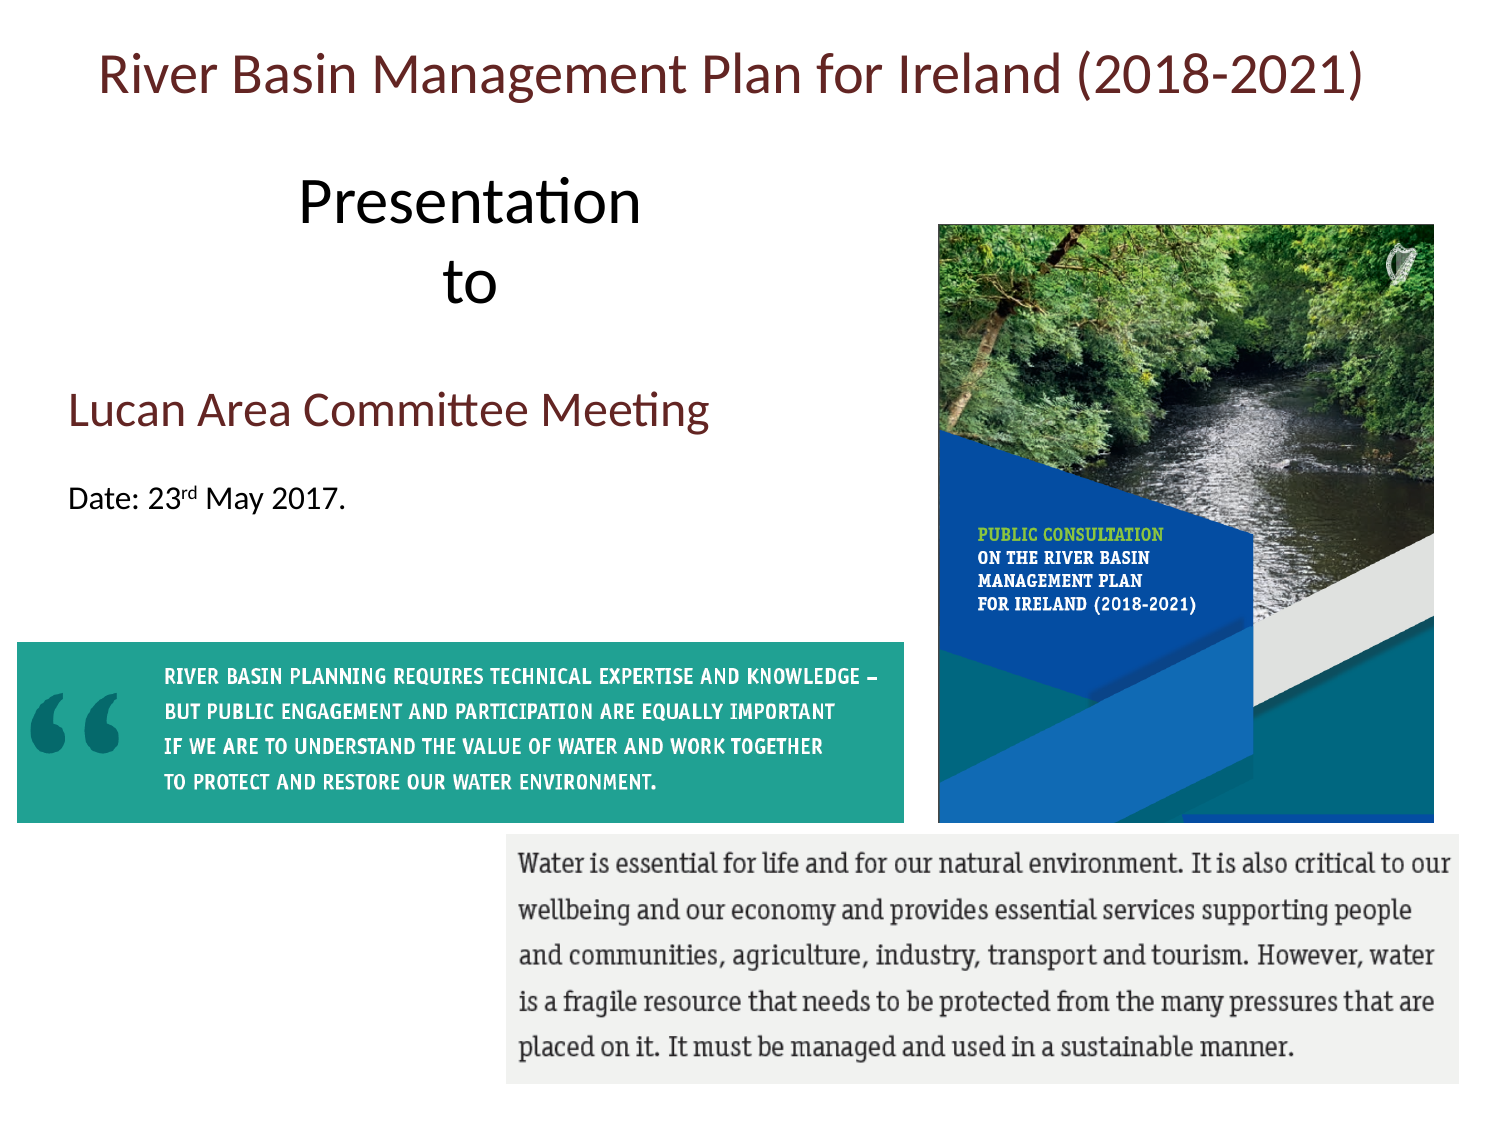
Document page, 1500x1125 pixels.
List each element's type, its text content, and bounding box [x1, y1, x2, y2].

text_box River Basin Management Plan for Ireland (2018-2021) [58, 27, 1406, 113]
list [938, 223, 1435, 823]
picture [17, 642, 904, 823]
picture [506, 833, 1459, 1085]
text_box Presentation to Lucan Area Committee Meeting Date: 23rd May 2017. [53, 149, 904, 598]
